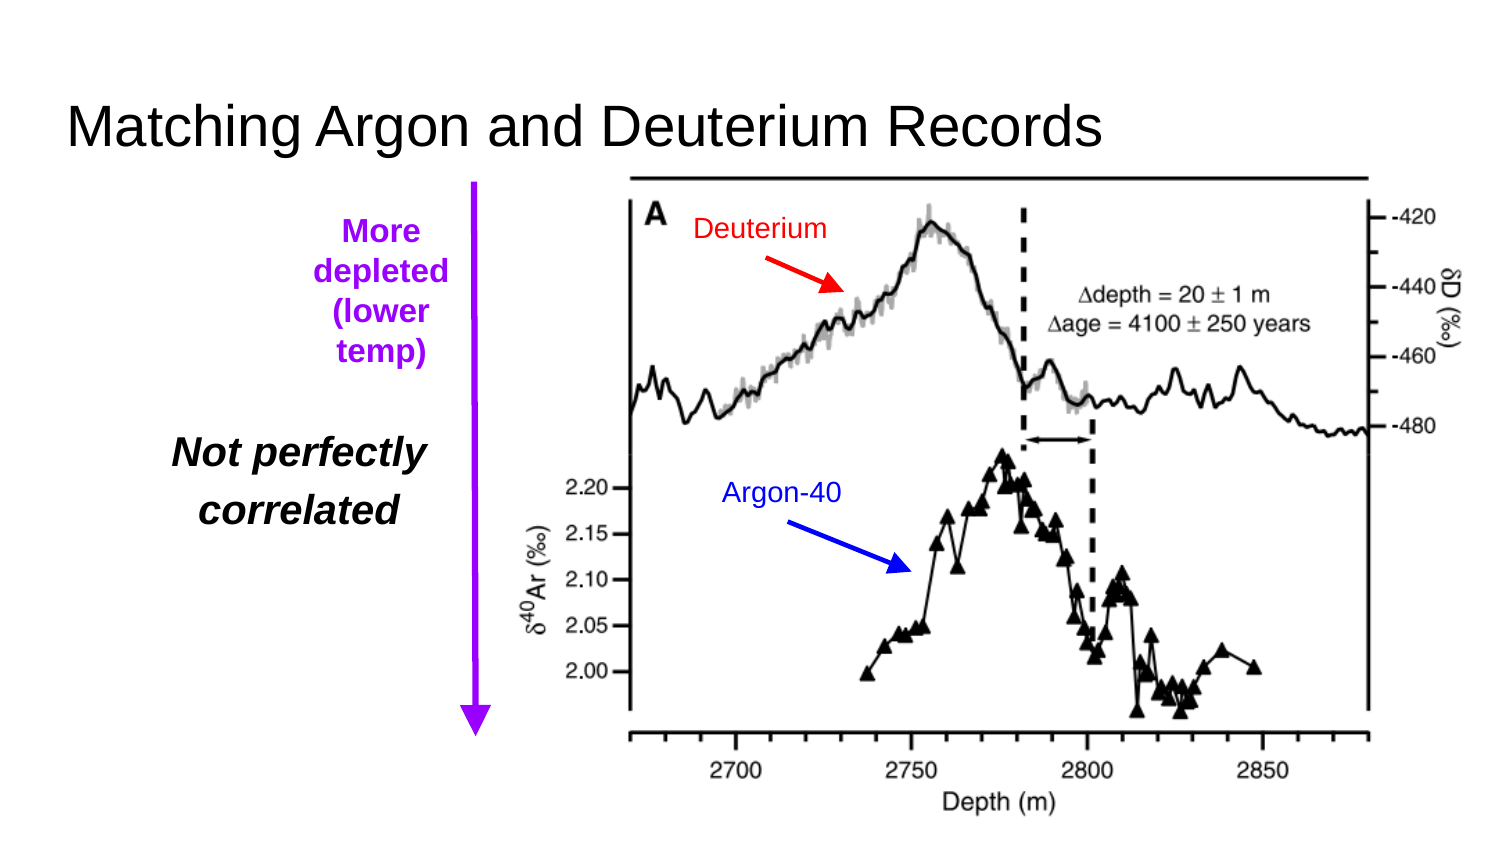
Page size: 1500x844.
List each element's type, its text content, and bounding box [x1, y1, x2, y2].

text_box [787, 521, 912, 572]
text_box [765, 257, 845, 293]
title Matching Argon and Deuterium Records [51, 72, 1449, 167]
picture [472, 99, 1500, 840]
text_box More depleted (lower temp) [293, 194, 466, 382]
list Not perfectly correlated [51, 402, 466, 536]
